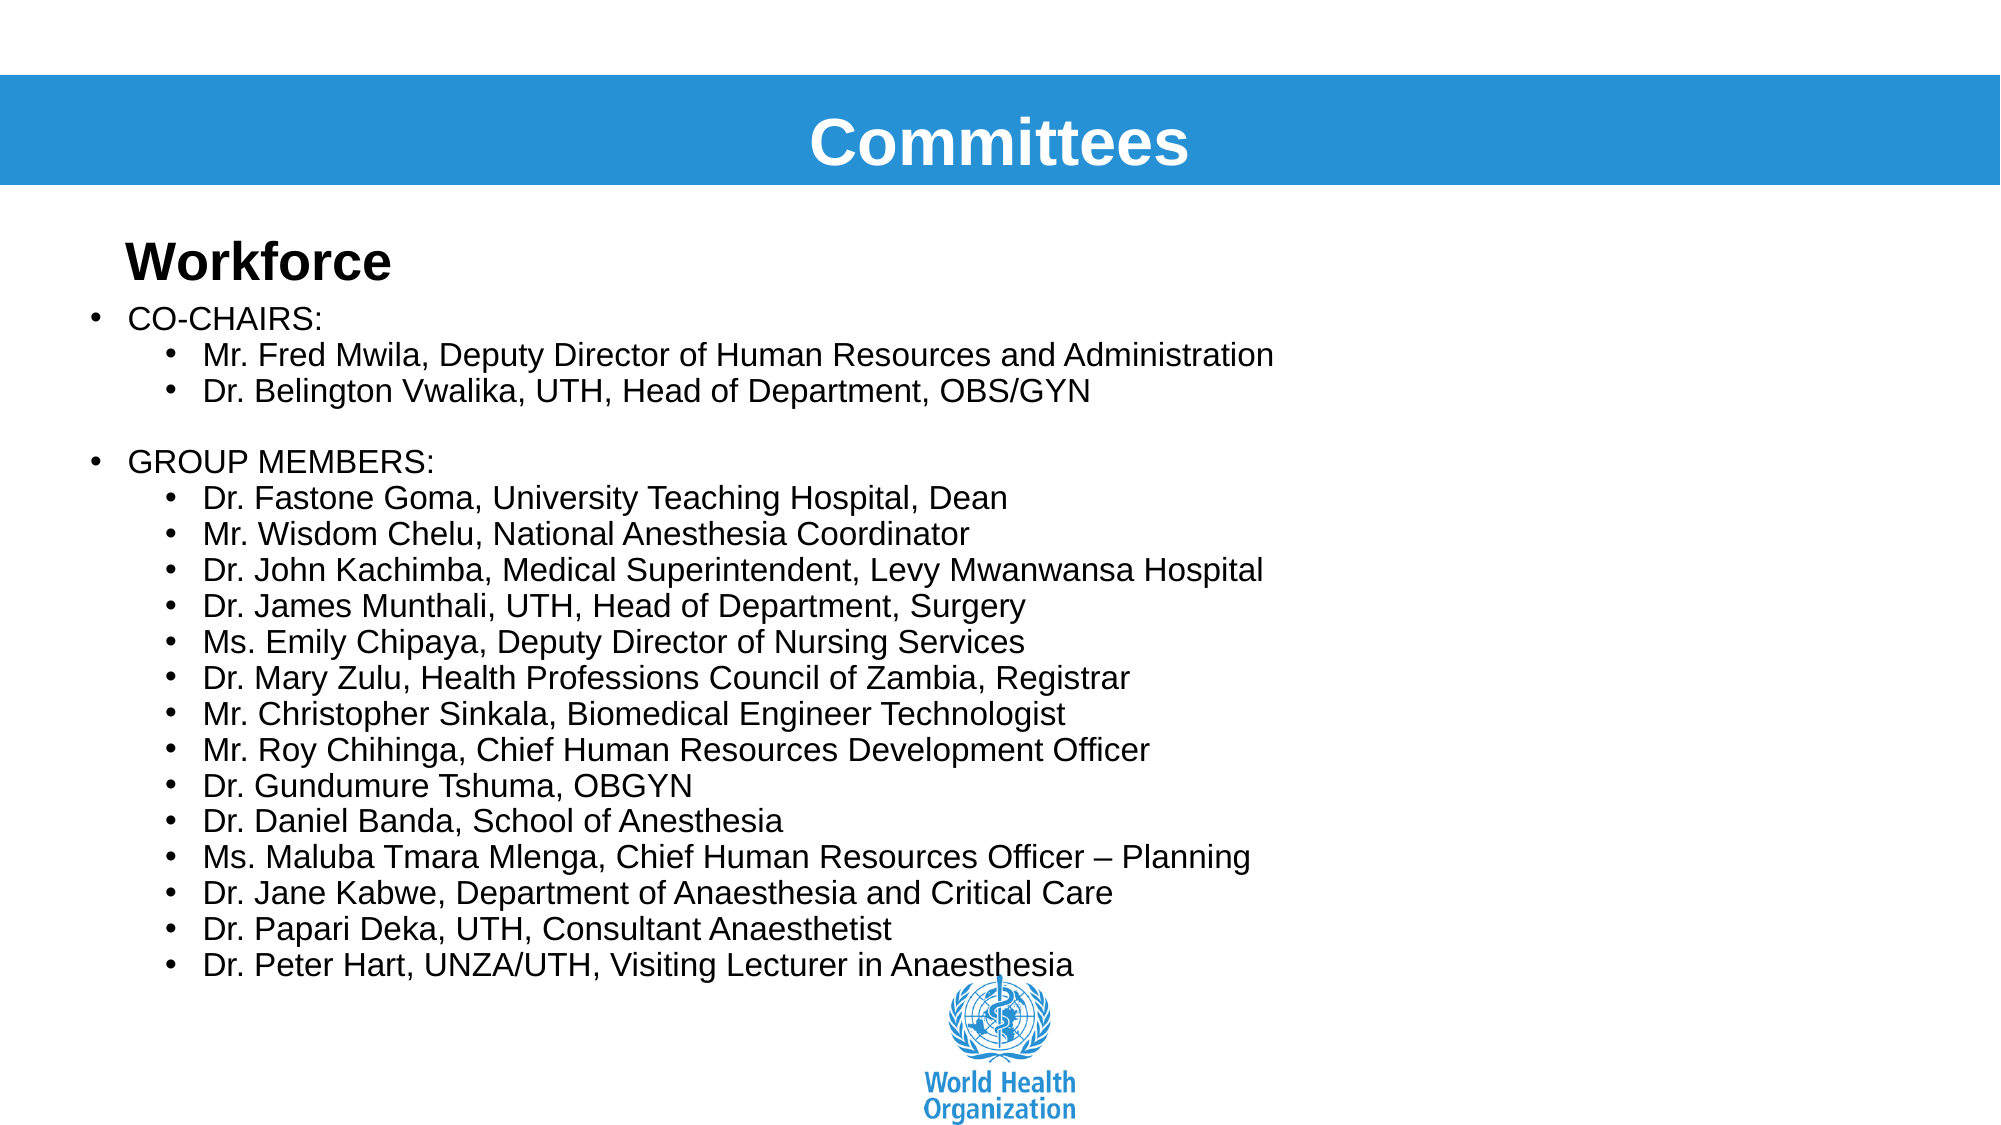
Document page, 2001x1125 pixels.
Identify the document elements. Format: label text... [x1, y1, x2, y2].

text_box Committees [121, 91, 1879, 186]
picture [924, 1031, 1075, 1125]
list Workforce [35, 226, 1732, 941]
text_box CO-CHAIRS: Mr. Fred Mwila, Deputy Director of Human Resources and Administration Dr. Belington Vwalika, UTH, Head of Department, OBS/GYN GROUP MEMBERS: Dr. Fastone Goma, University Teaching Hospital, Dean Mr. Wisdom Chelu, National Anesthesia Coordinator Dr. John Kachimba, Medical Superintendent, Levy Mwanwansa Hospital Dr. James Munthali, UTH, Head of Department, Surgery Ms. Emily Chipaya, Deputy Director of Nursing Services Dr. Mary Zulu, Health Professions Council of Zambia, Registrar Mr. Christopher Sinkala, Biomedical Engineer Technologist Mr. Roy Chihinga, Chief Human Resources Development Officer Dr. Gundumure Tshuma, OBGYN Dr. Daniel Banda, School of Anesthesia Ms. Maluba Tmara Mlenga, Chief Human Resources Officer – Planning Dr. Jane Kabwe, Department of Anaesthesia and Critical Care Dr. Papari Deka, UTH, Consultant Anaesthetist Dr. Peter Hart, UNZA/UTH, Visiting Lecturer in Anaesthesia [0, 244, 1308, 1031]
